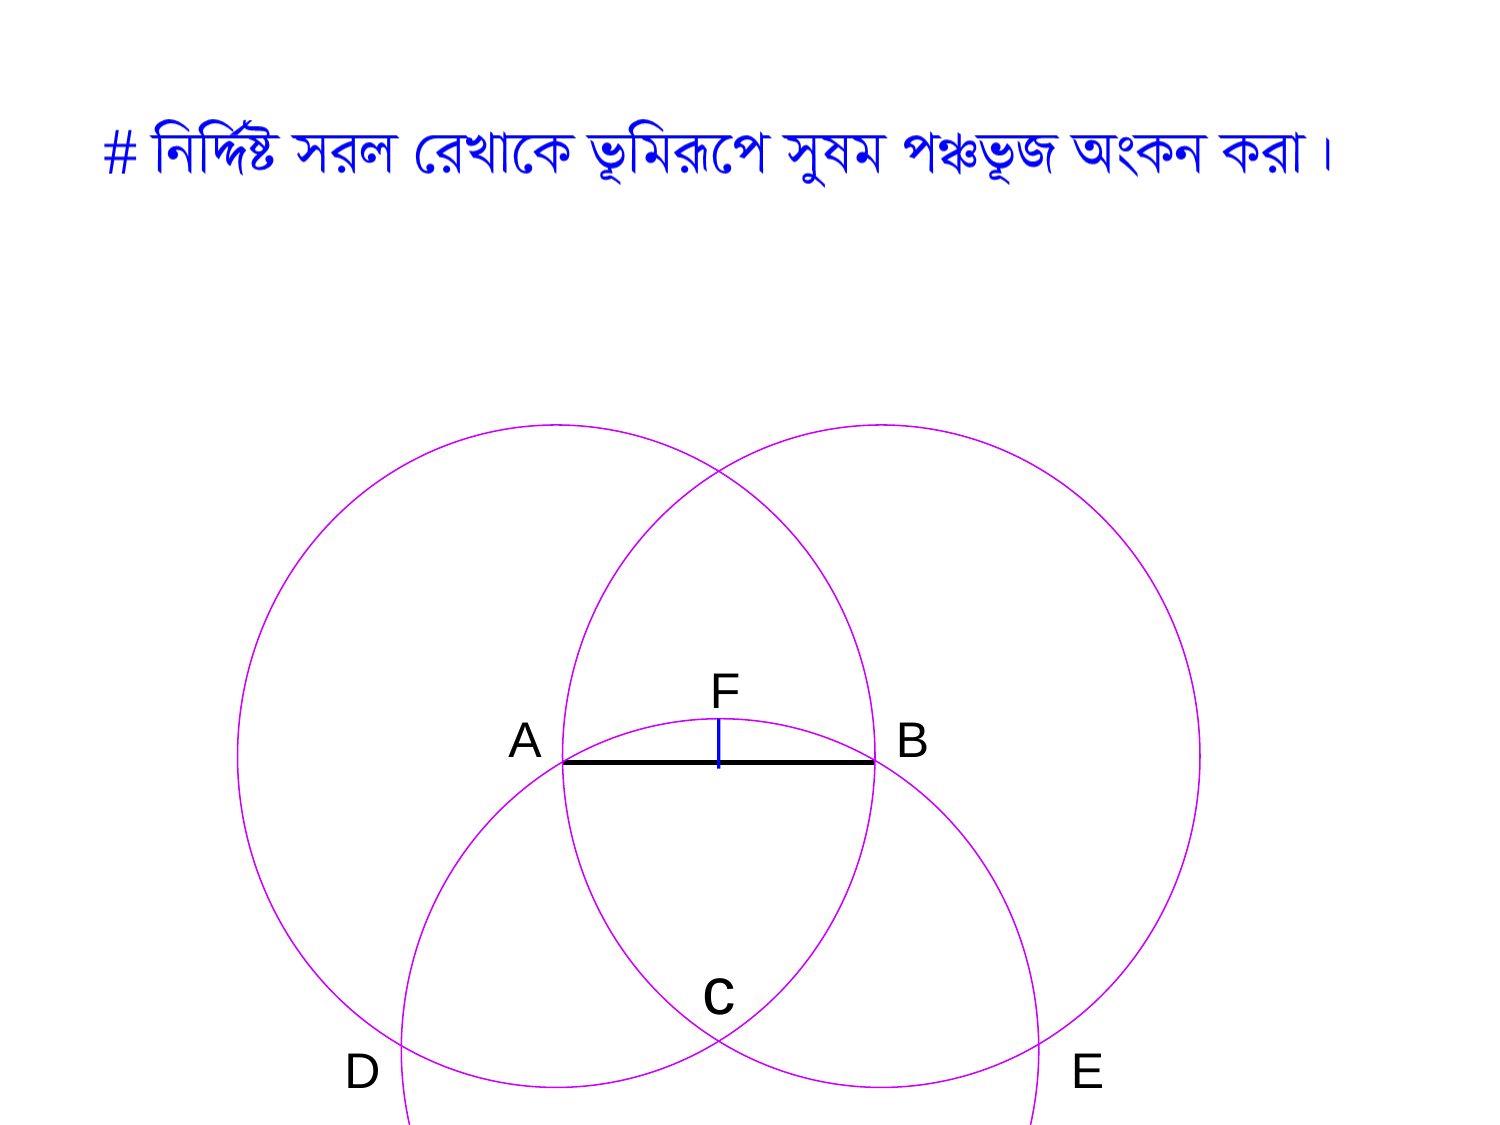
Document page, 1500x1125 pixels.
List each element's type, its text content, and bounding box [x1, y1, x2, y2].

text_box [406, 727, 1035, 1125]
picture [64, 87, 1376, 228]
text_box [237, 424, 719, 993]
text_box [562, 424, 1201, 993]
text_box D [287, 993, 438, 1125]
text_box F [649, 613, 800, 764]
text_box E [1012, 993, 1163, 1125]
